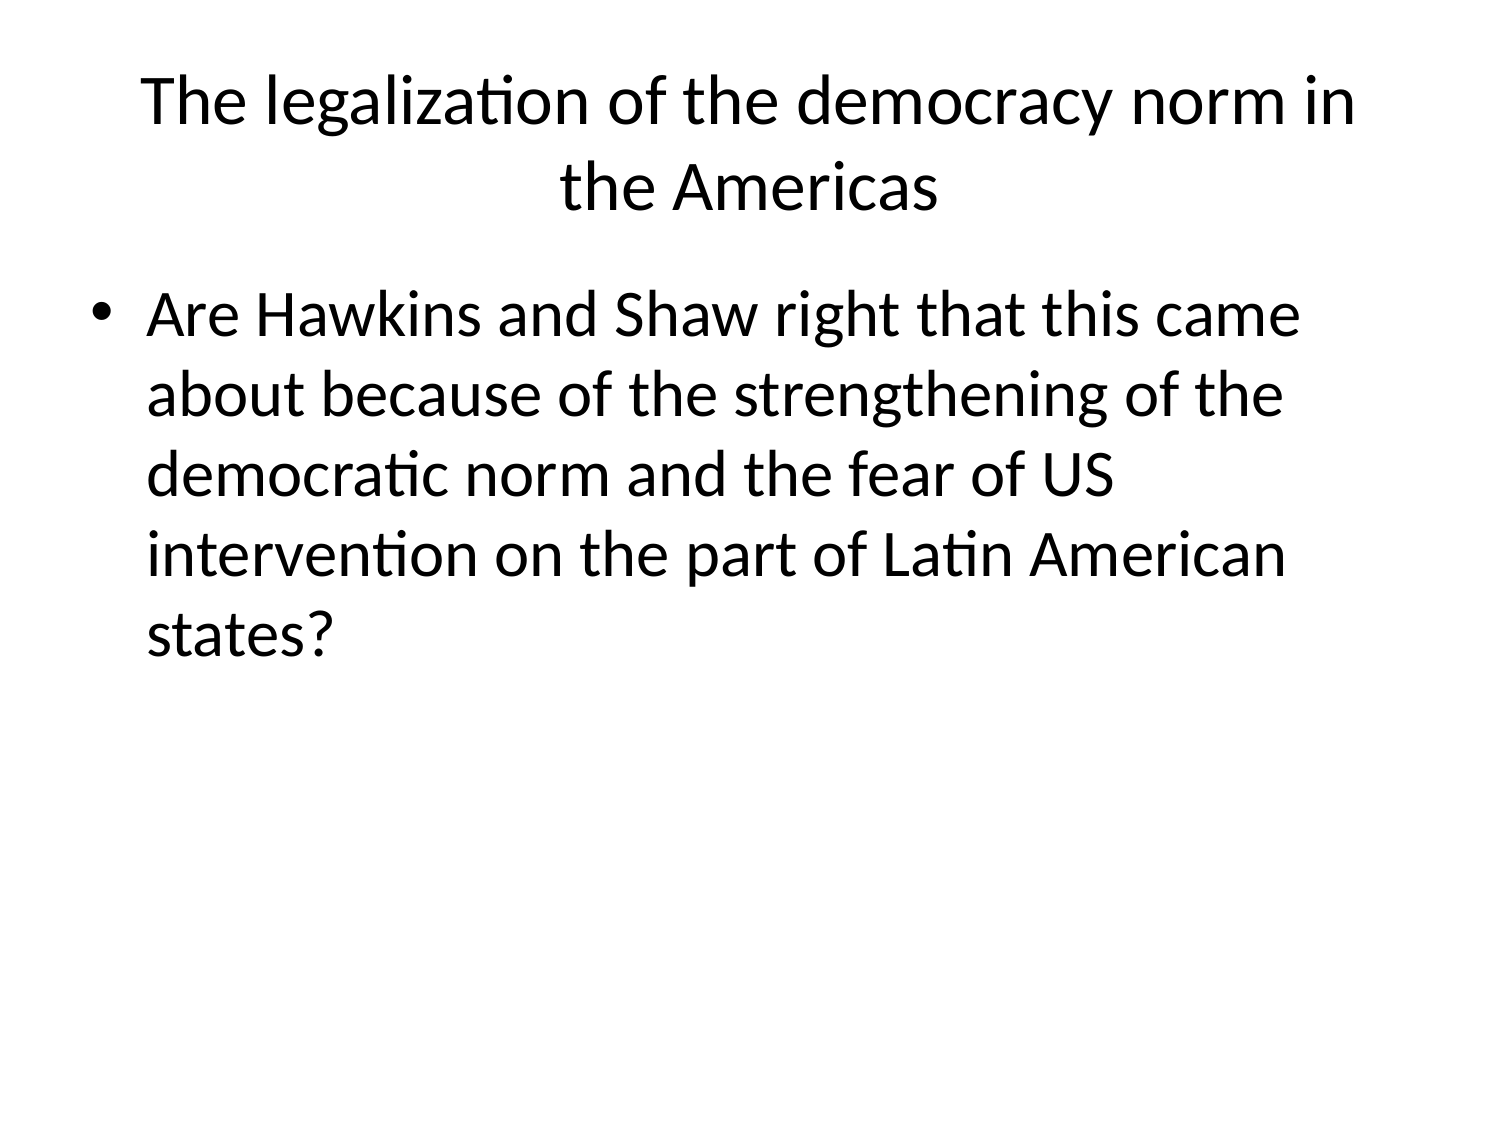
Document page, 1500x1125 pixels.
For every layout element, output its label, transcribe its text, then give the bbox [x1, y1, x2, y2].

title The legalization of the democracy norm in the Americas [75, 45, 1425, 233]
list Are Hawkins and Shaw right that this came about because of the strengthening of the democratic norm and the fear of US intervention on the part of Latin American states? [75, 262, 1425, 1005]
